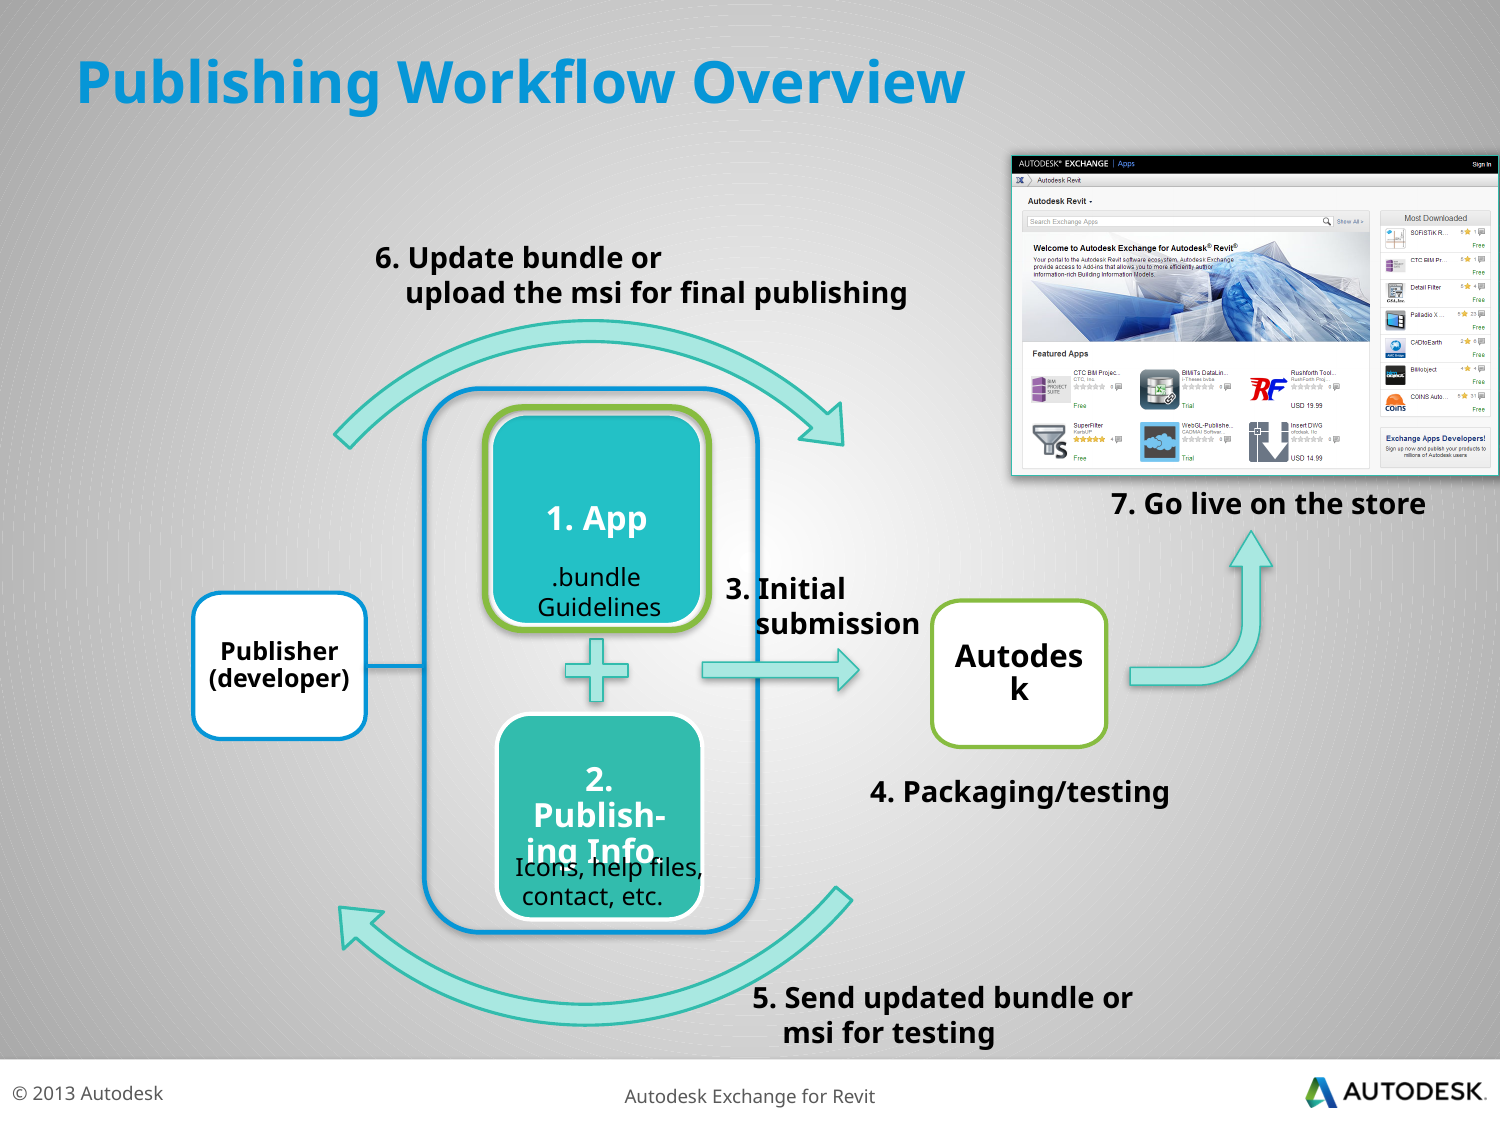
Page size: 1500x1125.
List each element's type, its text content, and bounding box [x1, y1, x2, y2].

text_box 7. Go live on the store [1111, 488, 1442, 528]
text_box [456, 928, 726, 934]
text_box [354, 318, 843, 411]
text_box [504, 406, 690, 411]
text_box [1129, 529, 1274, 686]
picture [1011, 154, 1499, 476]
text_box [193, 413, 1107, 920]
text_box 4. Packaging/testing [1111, 766, 1186, 816]
text_box [434, 387, 748, 411]
title Publishing Workflow Overview [75, 45, 1425, 233]
text_box 5. Send updated bundle or msi for testing [737, 972, 1149, 1057]
text_box [339, 928, 830, 1028]
picture [1305, 1077, 1487, 1108]
text_box 6. Update bundle or upload the msi for final publishing [360, 232, 939, 318]
